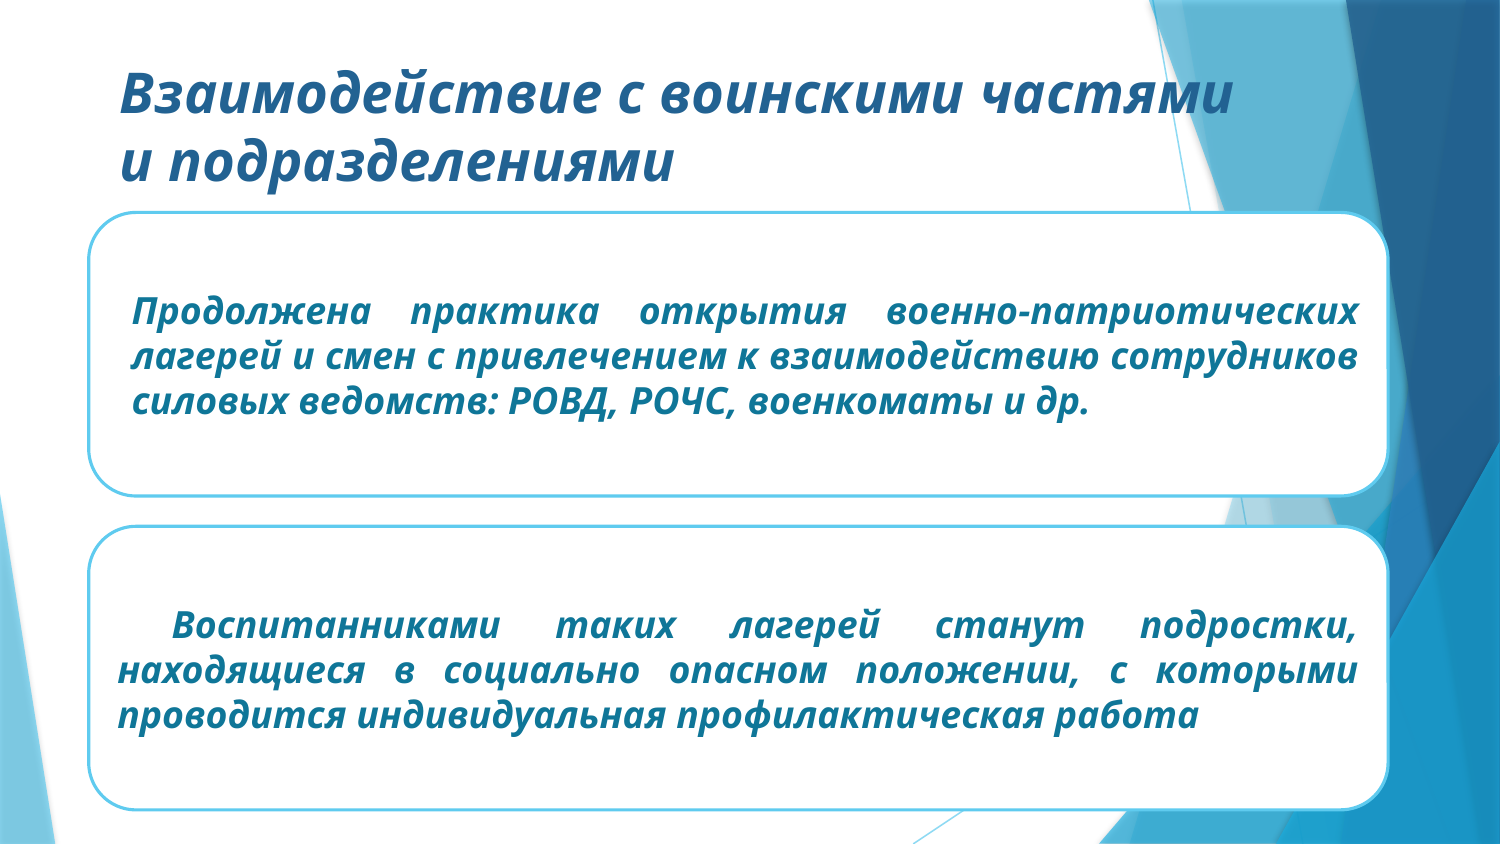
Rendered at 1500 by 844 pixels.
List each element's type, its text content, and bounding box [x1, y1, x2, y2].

text_box Продолжена практика открытия военно-патриотических лагерей и смен с привлечением к взаимодействию сотрудников силовых ведомств: РОВД, РОЧС, военкоматы и др. [106, 210, 1371, 221]
title Взаимодействие с воинскими частями и подразделениями [104, 50, 1389, 213]
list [0, 221, 1500, 811]
